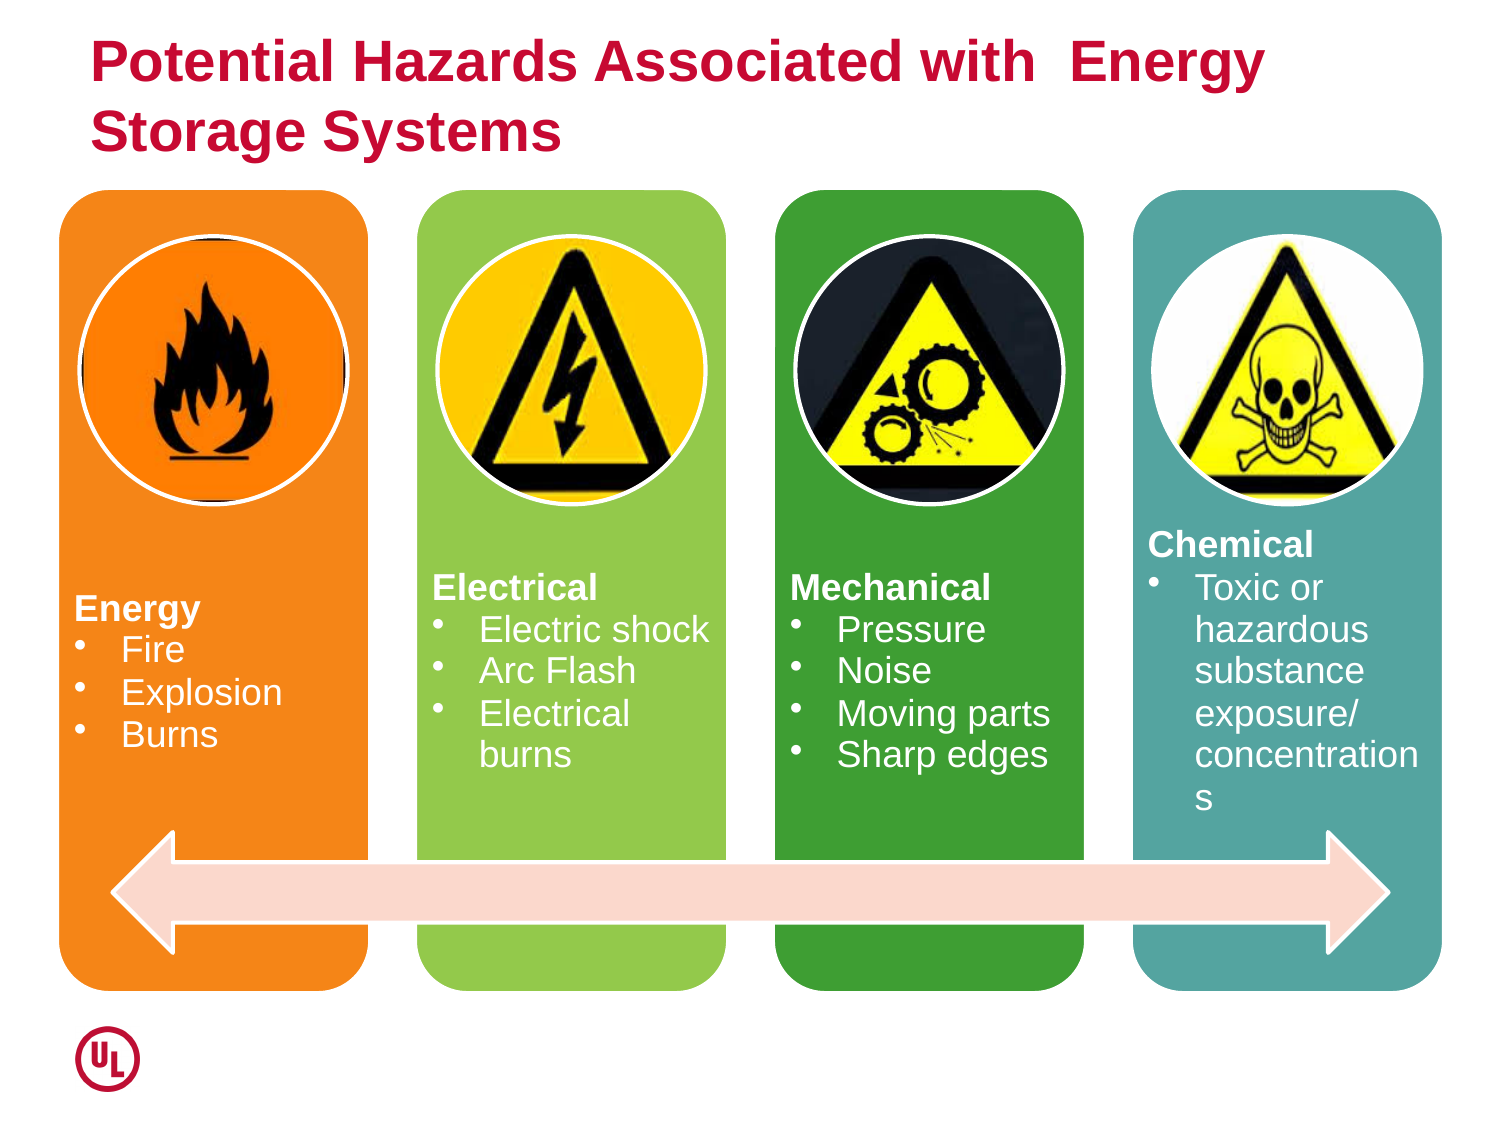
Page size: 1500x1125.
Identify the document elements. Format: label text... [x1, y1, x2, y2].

picture [75, 1026, 140, 1092]
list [56, 187, 1445, 994]
title Potential Hazards Associated with Energy Storage Systems [75, 16, 1425, 186]
